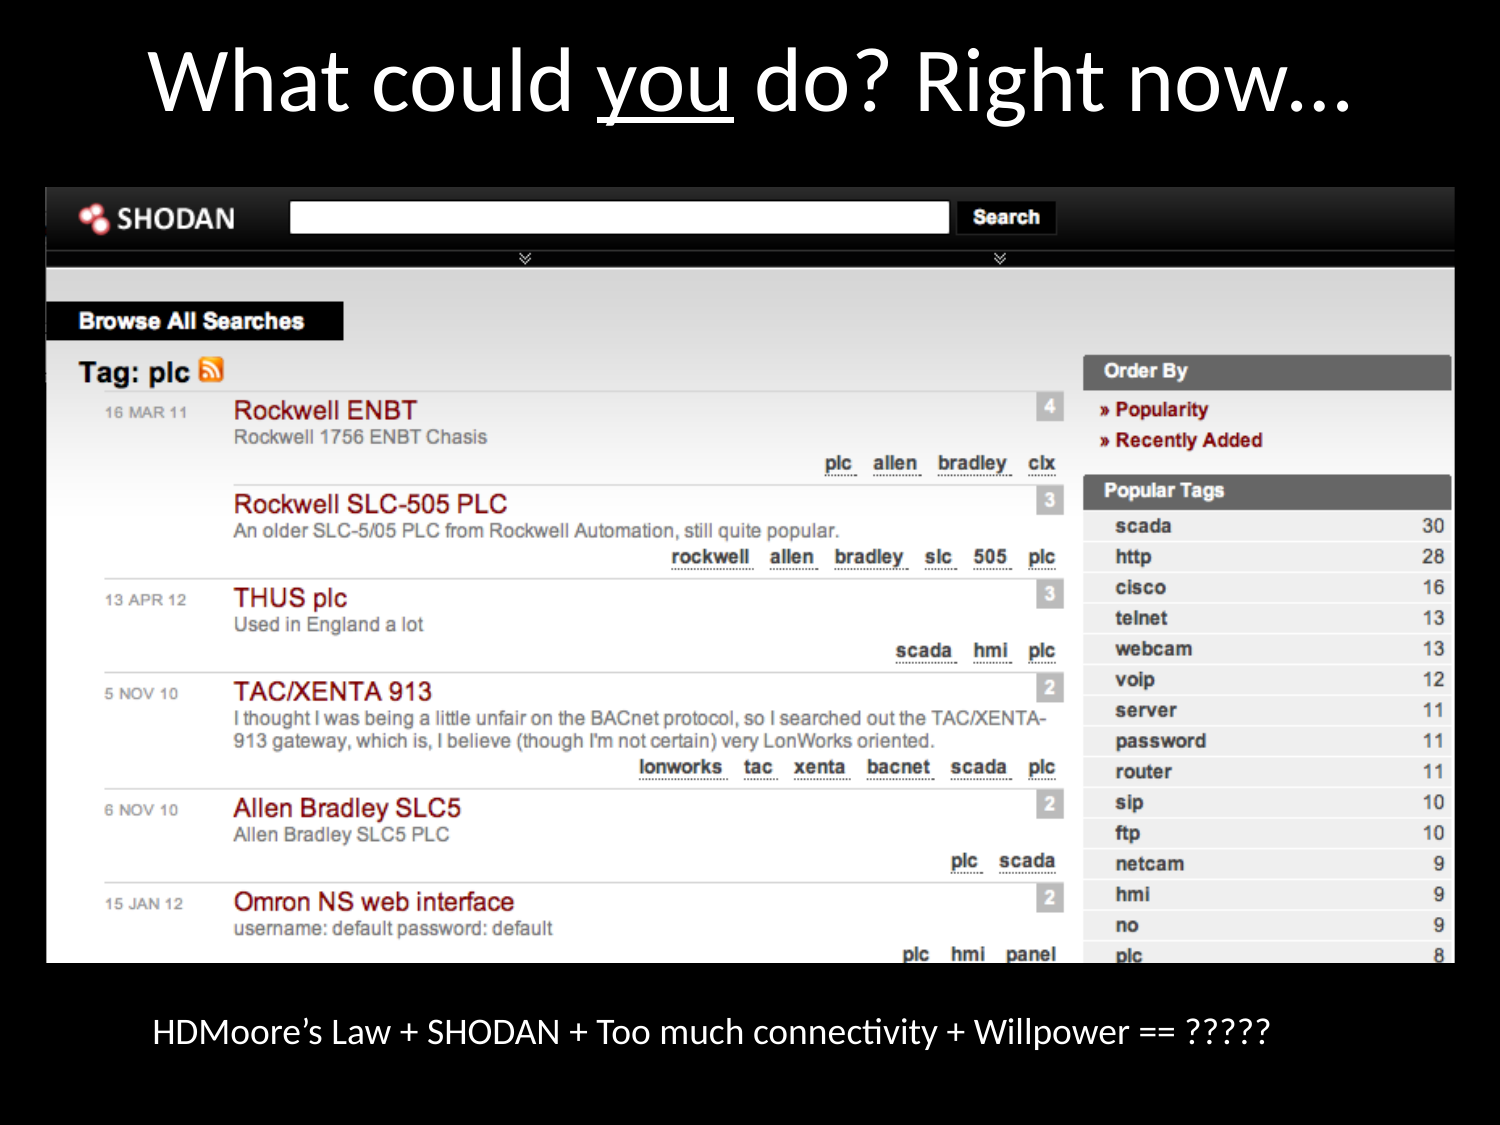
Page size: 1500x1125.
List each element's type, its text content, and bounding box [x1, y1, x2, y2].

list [45, 187, 1455, 963]
title What could you do? Right now… [75, 0, 1425, 150]
text_box HDMoore’s Law + SHODAN + Too much connectivity + Willpower == ????? [137, 999, 1363, 1060]
